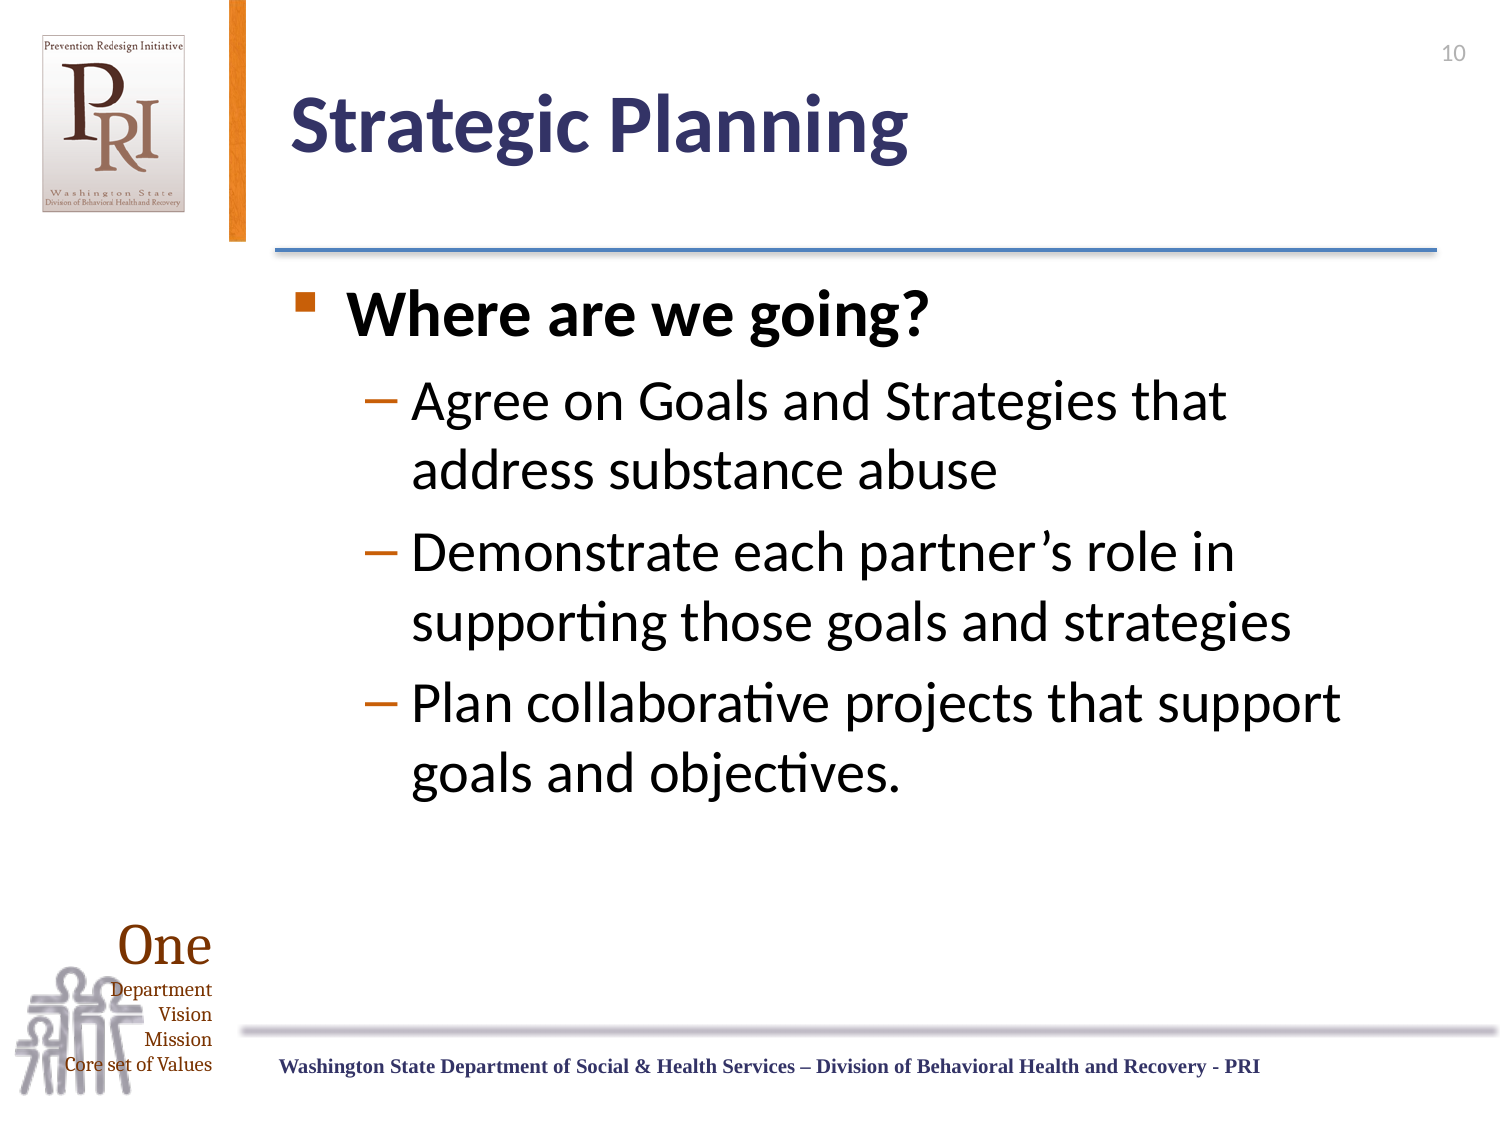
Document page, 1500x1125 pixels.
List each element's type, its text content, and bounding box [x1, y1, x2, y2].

picture [229, 0, 246, 242]
picture [37, 34, 188, 220]
list Where are we going? Agree on Goals and Strategies that address substance abuse Demonstrate each partner’s role in supporting those goals and strategies Plan collaborative projects that support goals and objectives. [275, 262, 1425, 1005]
title Strategic Planning [275, 24, 1425, 213]
slide_number 10 [1131, 21, 1482, 82]
